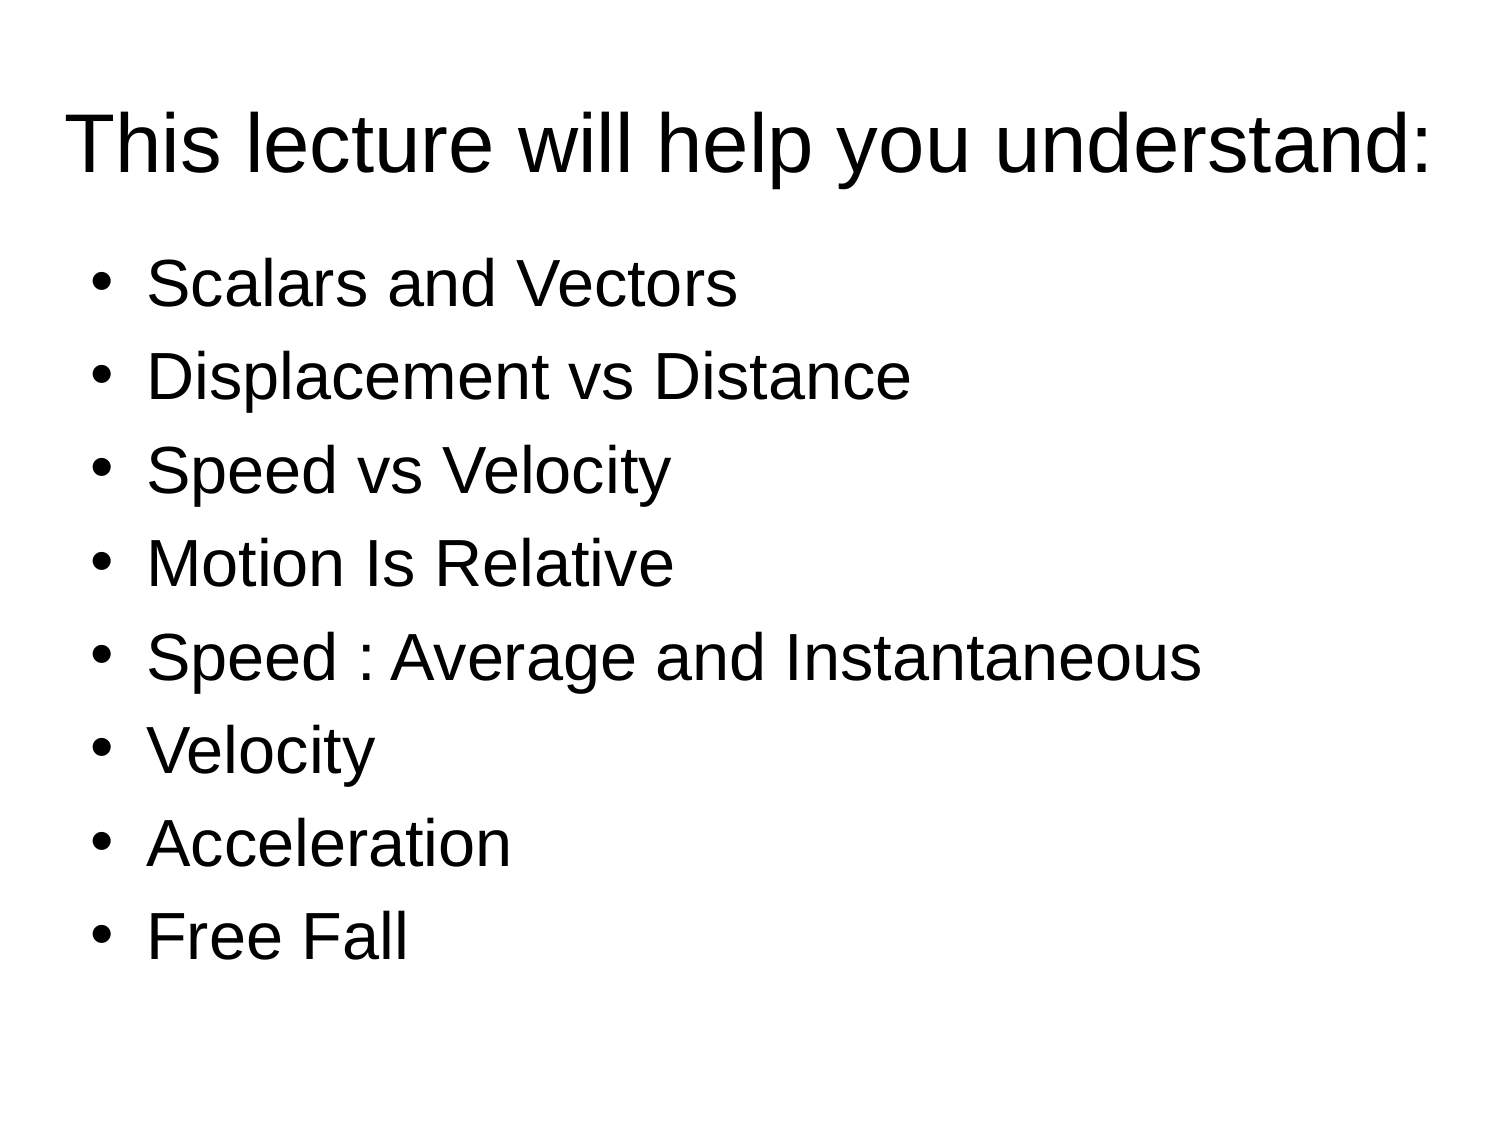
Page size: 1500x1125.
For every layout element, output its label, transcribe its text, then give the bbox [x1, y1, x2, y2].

title This lecture will help you understand: [0, 45, 1500, 233]
list Scalars and Vectors Displacement vs Distance Speed vs Velocity Motion Is Relative Speed : Average and Instantaneous Velocity Acceleration Free Fall [75, 232, 1463, 1025]
